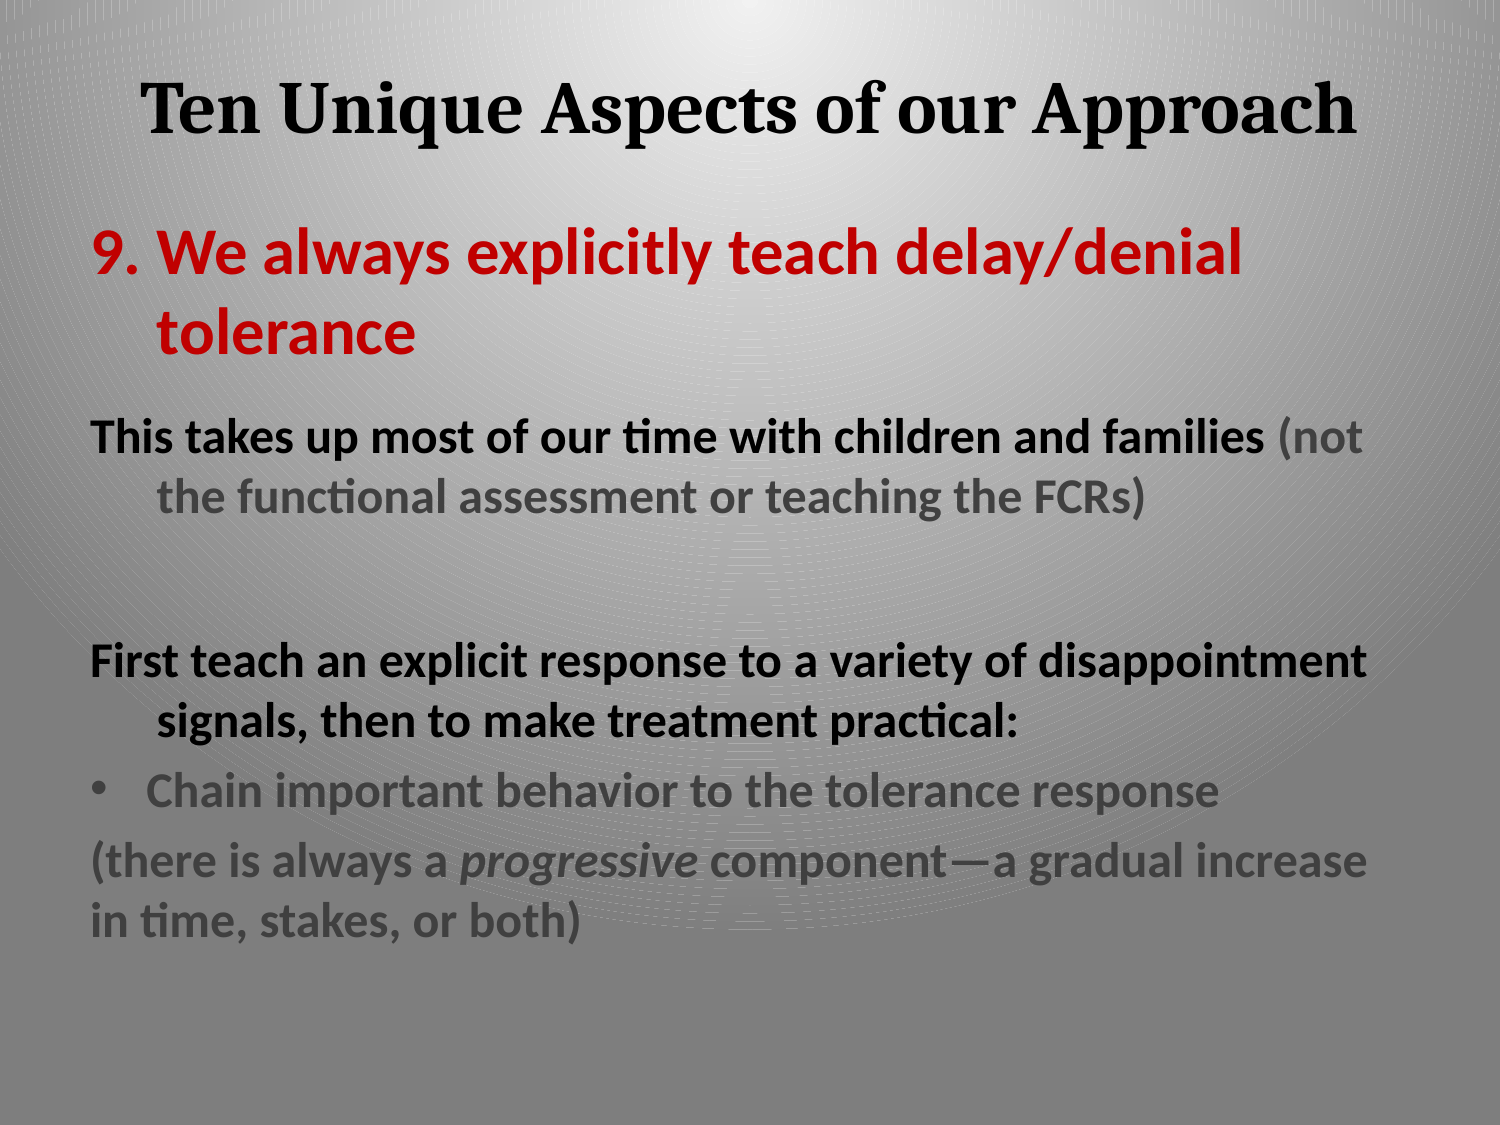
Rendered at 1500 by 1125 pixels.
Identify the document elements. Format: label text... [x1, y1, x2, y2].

list 9. We always explicitly teach delay/denial tolerance This takes up most of our time with children and families (not the functional assessment or teaching the FCRs) First teach an explicit response to a variety of disappointment signals, then to make treatment practical: Chain important behavior to the tolerance response (there is always a progressive component—a gradual increase in time, stakes, or both) [75, 200, 1425, 1088]
title Ten Unique Aspects of our Approach [75, 45, 1425, 163]
